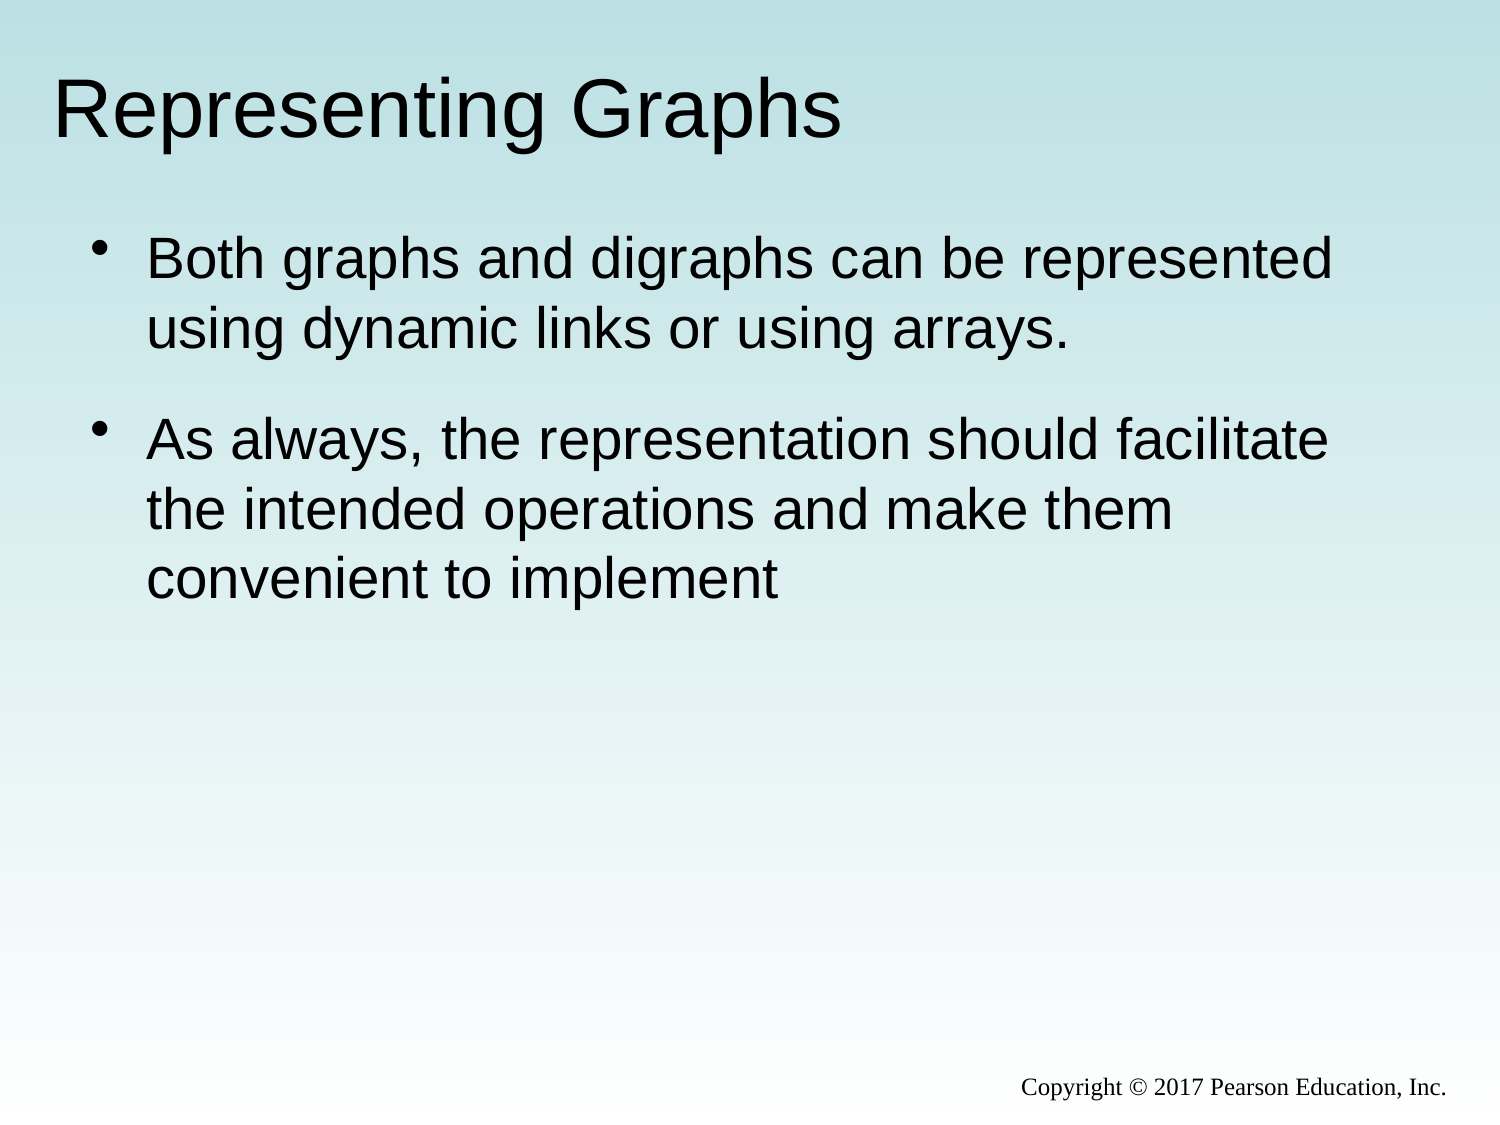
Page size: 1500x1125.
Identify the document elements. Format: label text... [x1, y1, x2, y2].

list Both graphs and digraphs can be represented using dynamic links or using arrays. As always, the representation should facilitate the intended operations and make them convenient to implement [75, 212, 1438, 888]
title Representing Graphs [37, 45, 1463, 163]
footer Copyright © 2017 Pearson Education, Inc. [549, 1062, 1463, 1114]
